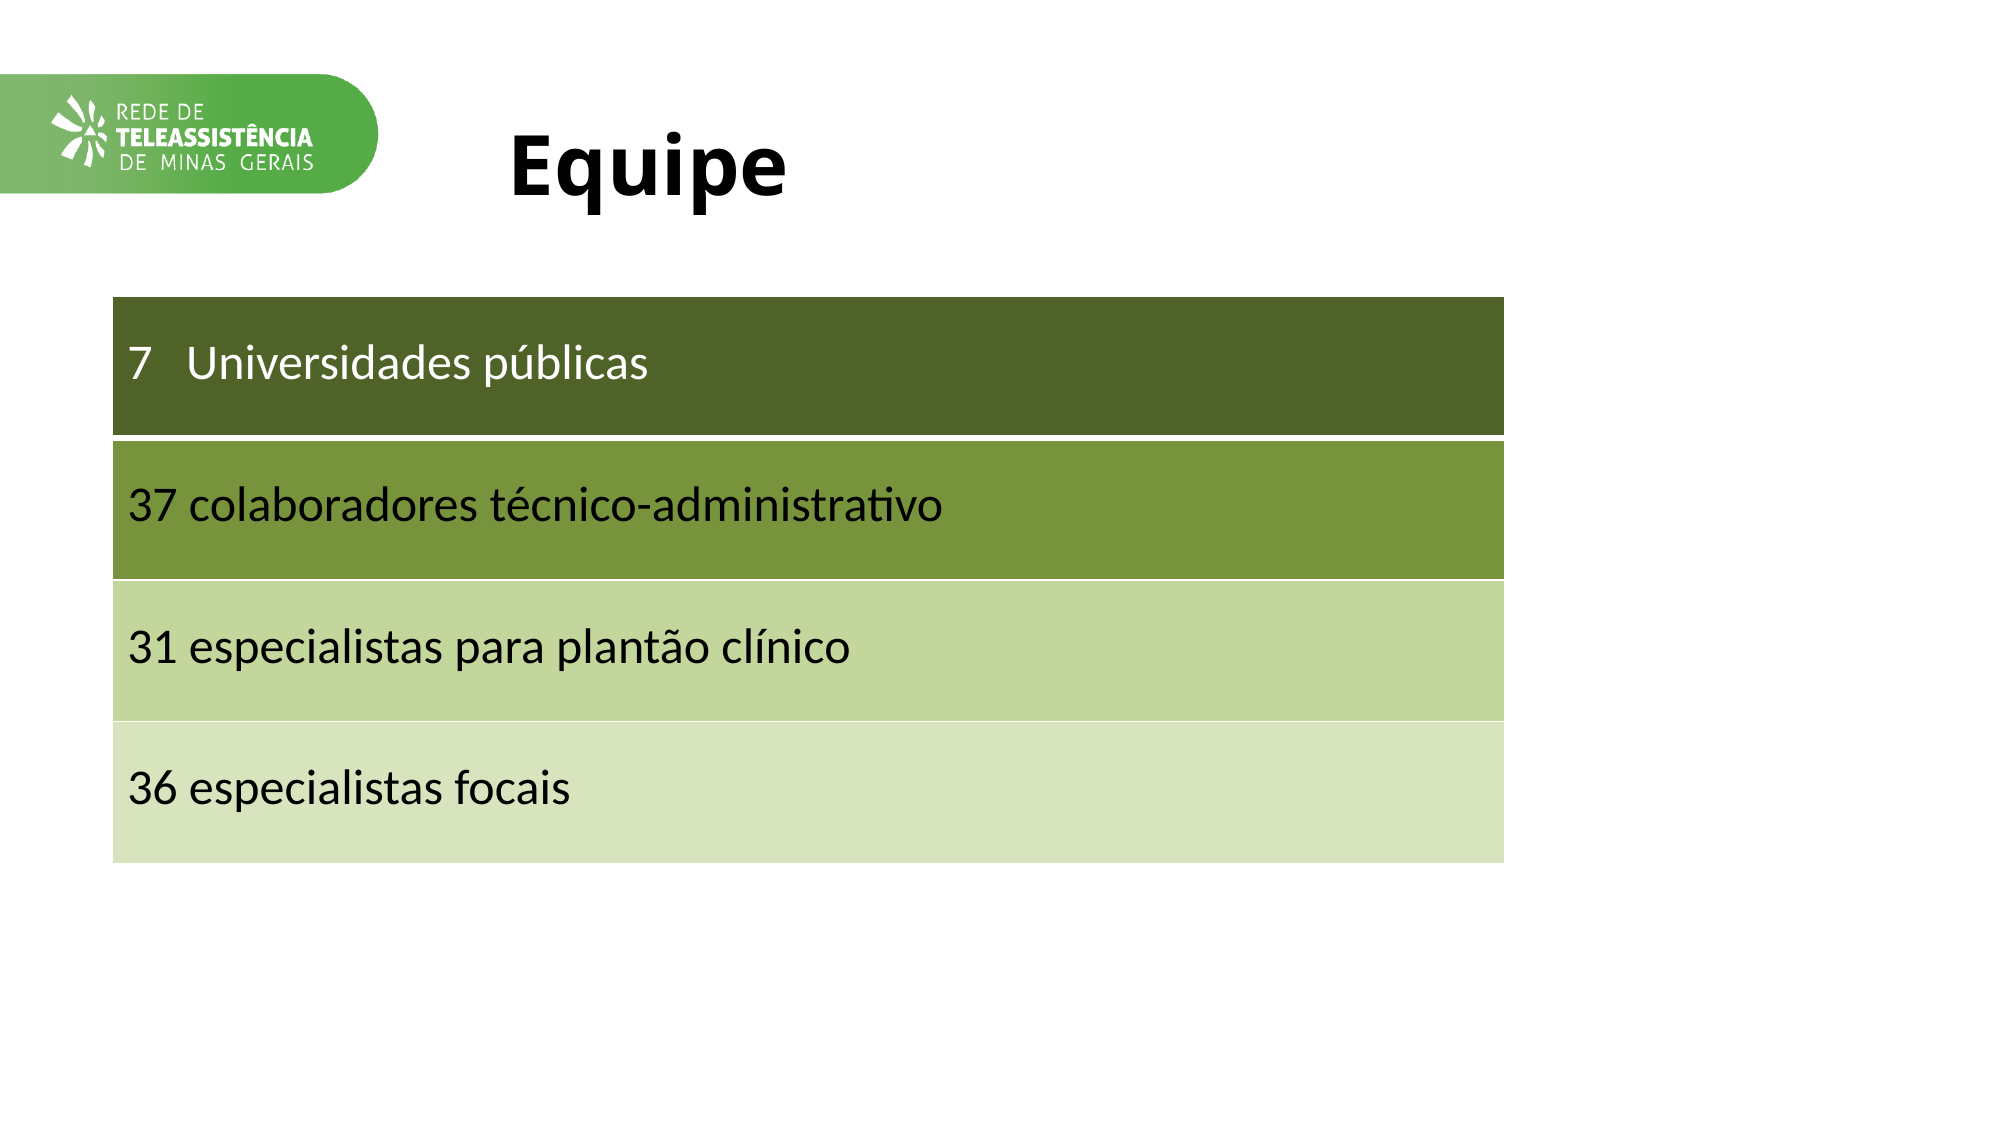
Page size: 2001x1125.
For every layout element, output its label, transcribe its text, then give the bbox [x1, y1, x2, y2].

table_cell 31 especialistas para plantão clínico [113, 581, 1504, 721]
title Equipe [492, 59, 1863, 278]
picture [0, 0, 2001, 1125]
table_cell 37 colaboradores técnico-administrativo [113, 441, 1504, 579]
table_cell 36 especialistas focais [113, 722, 1504, 863]
table_header 7 Universidades públicas [113, 297, 1504, 435]
